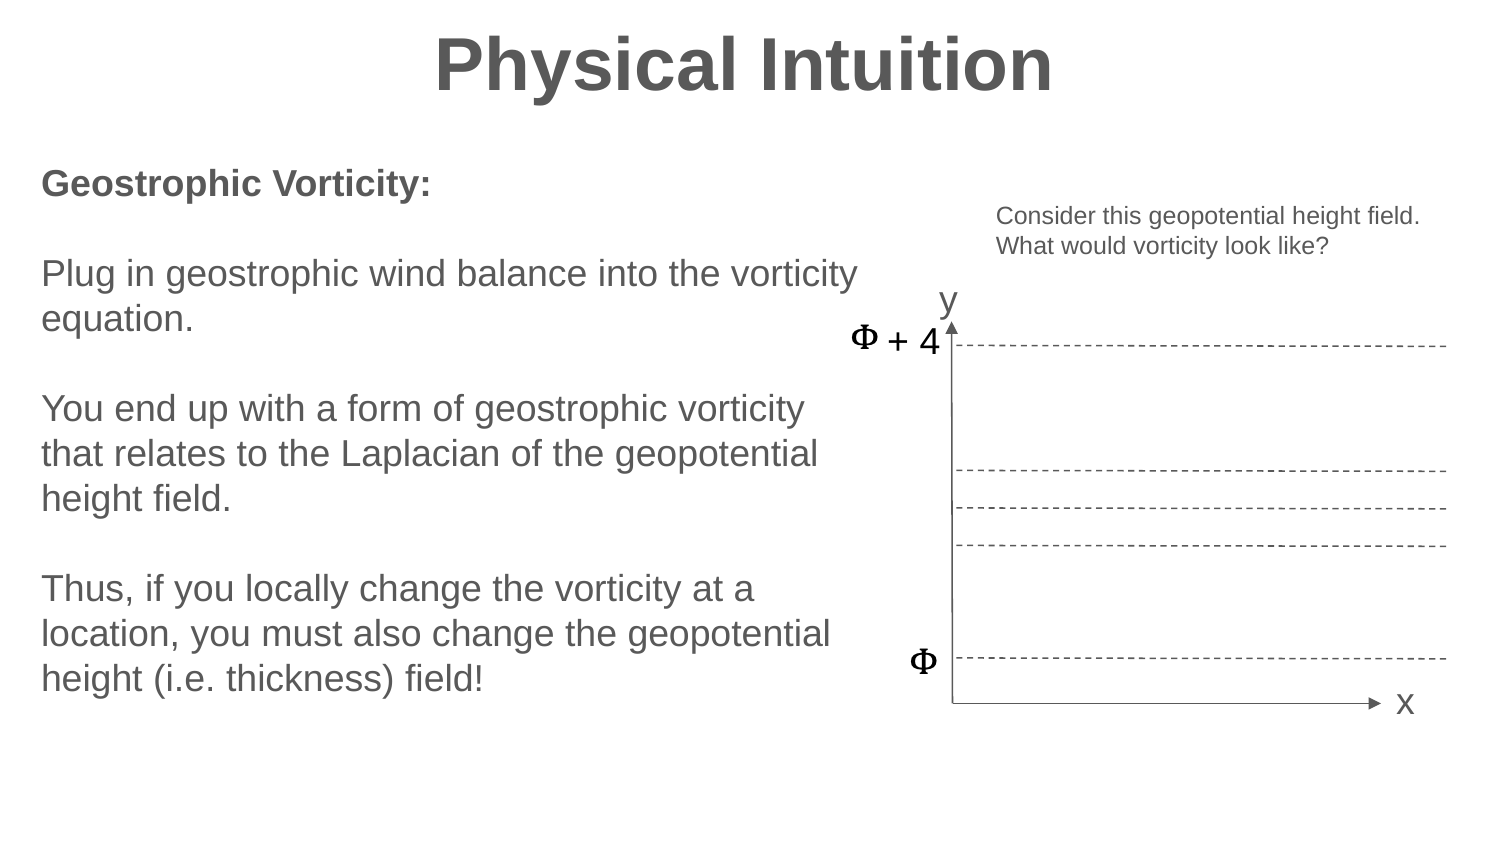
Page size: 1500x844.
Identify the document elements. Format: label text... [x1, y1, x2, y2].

text_box + 4 [902, 302, 960, 343]
text_box Physical Intuition [0, 0, 1495, 199]
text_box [596, 295, 897, 427]
text_box x [1381, 662, 1479, 703]
text_box y [924, 260, 1022, 301]
text_box Consider this geopotential height field. What would vorticity look like? [980, 184, 1475, 274]
text_box Geostrophic Vorticity: Plug in geostrophic wind balance into the vorticity equation. You end up with a form of geostrophic vorticity that relates to the Laplacian of the geopotential height field. Thus, if you locally change the vorticity at a location, you must also change the geopotential height (i.e. thickness) field! [26, 143, 881, 613]
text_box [656, 619, 957, 751]
